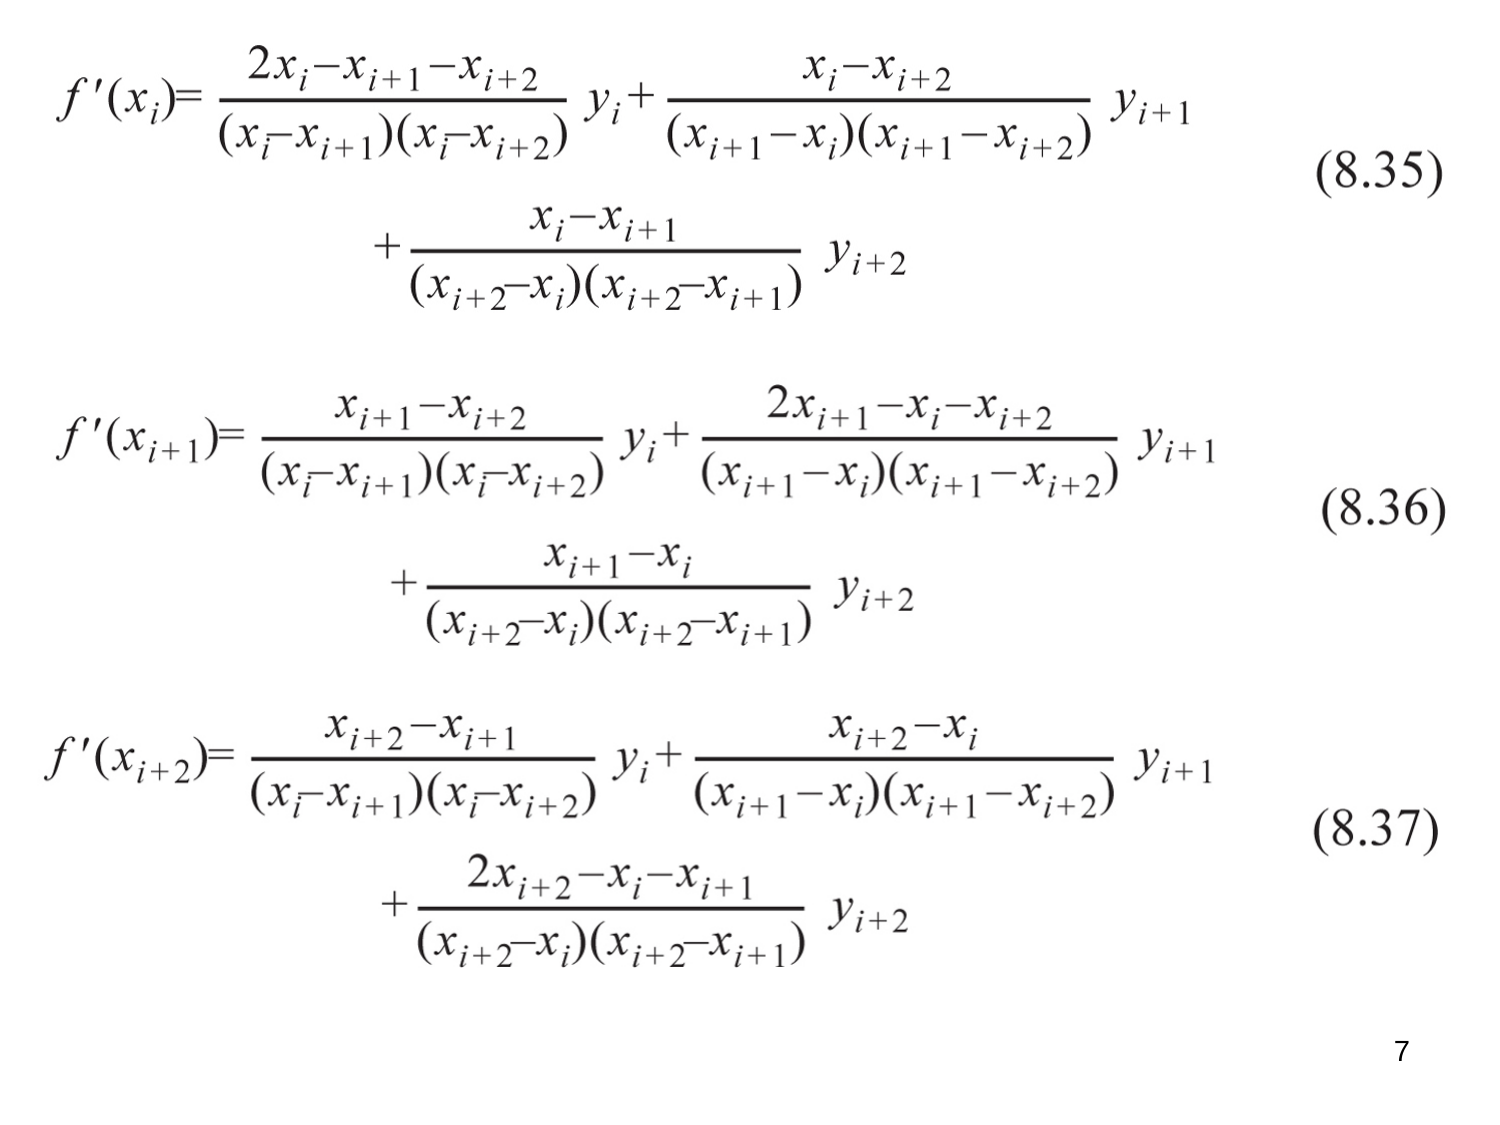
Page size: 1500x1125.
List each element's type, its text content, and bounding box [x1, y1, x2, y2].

picture [49, 40, 1451, 313]
picture [37, 710, 1438, 968]
slide_number 7 [1074, 1024, 1425, 1103]
picture [50, 377, 1451, 650]
